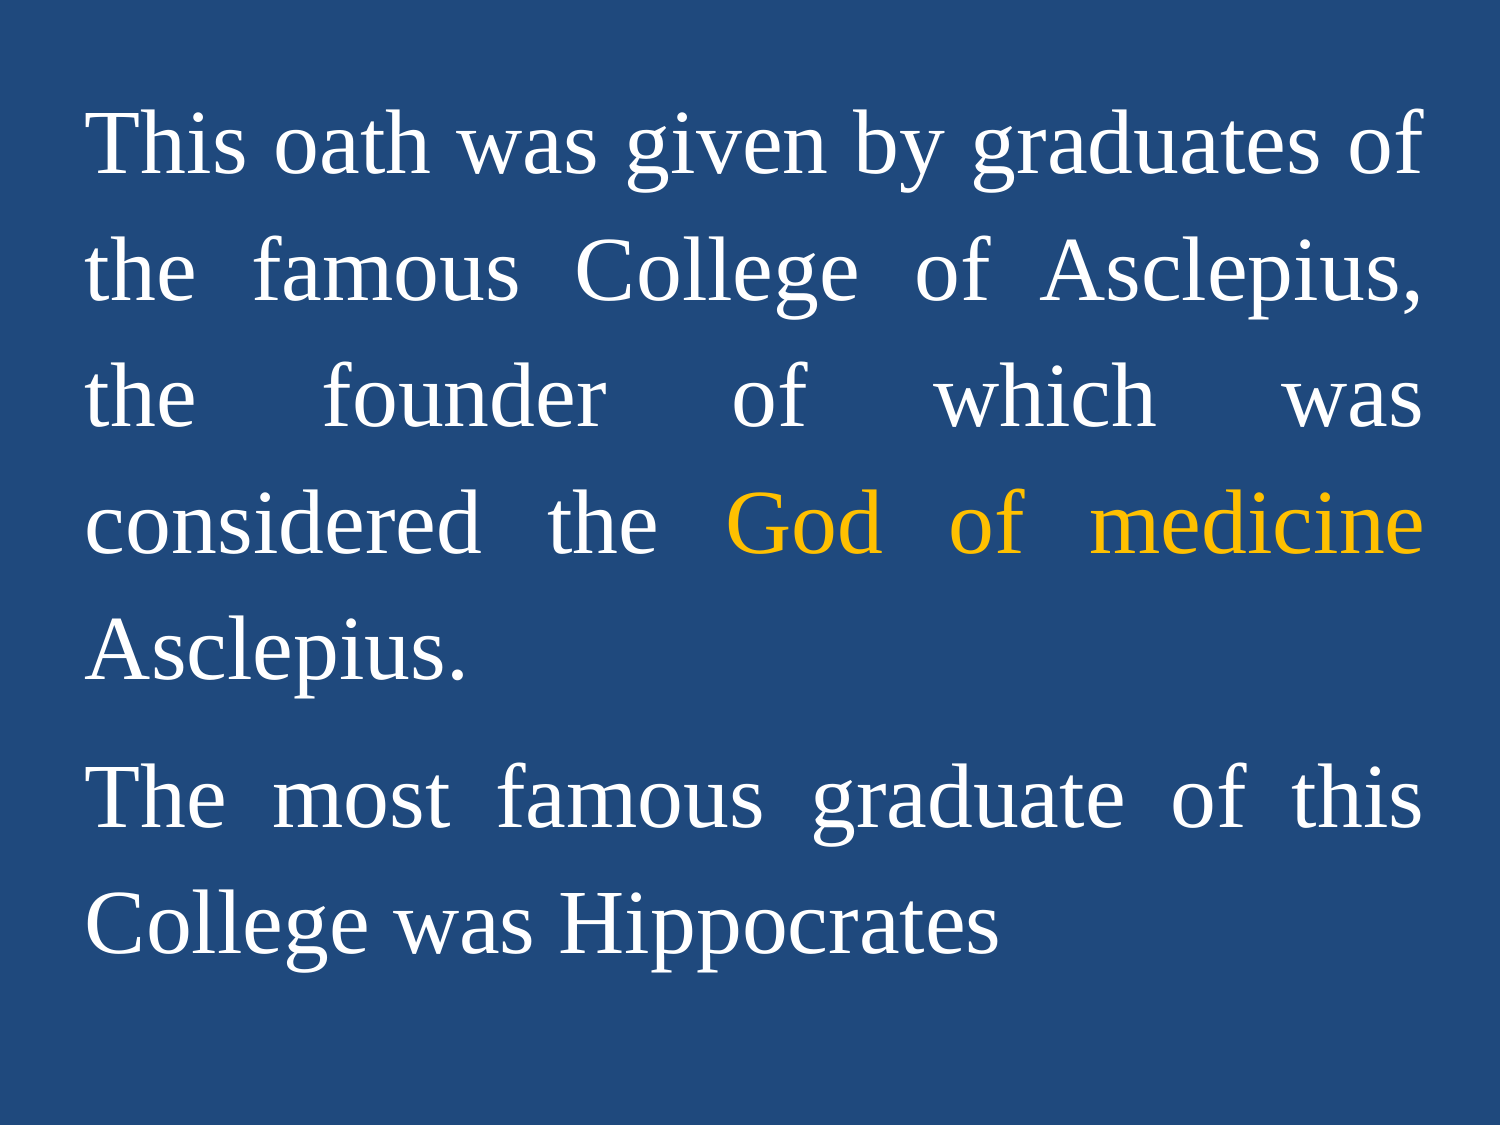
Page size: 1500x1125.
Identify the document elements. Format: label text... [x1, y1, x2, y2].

text_box This oath was given by graduates of the famous College of Asclepius, the founder of which was considered the God of medicine Asclepius. The most famous graduate of this College was Hippocrates [70, 58, 1442, 980]
